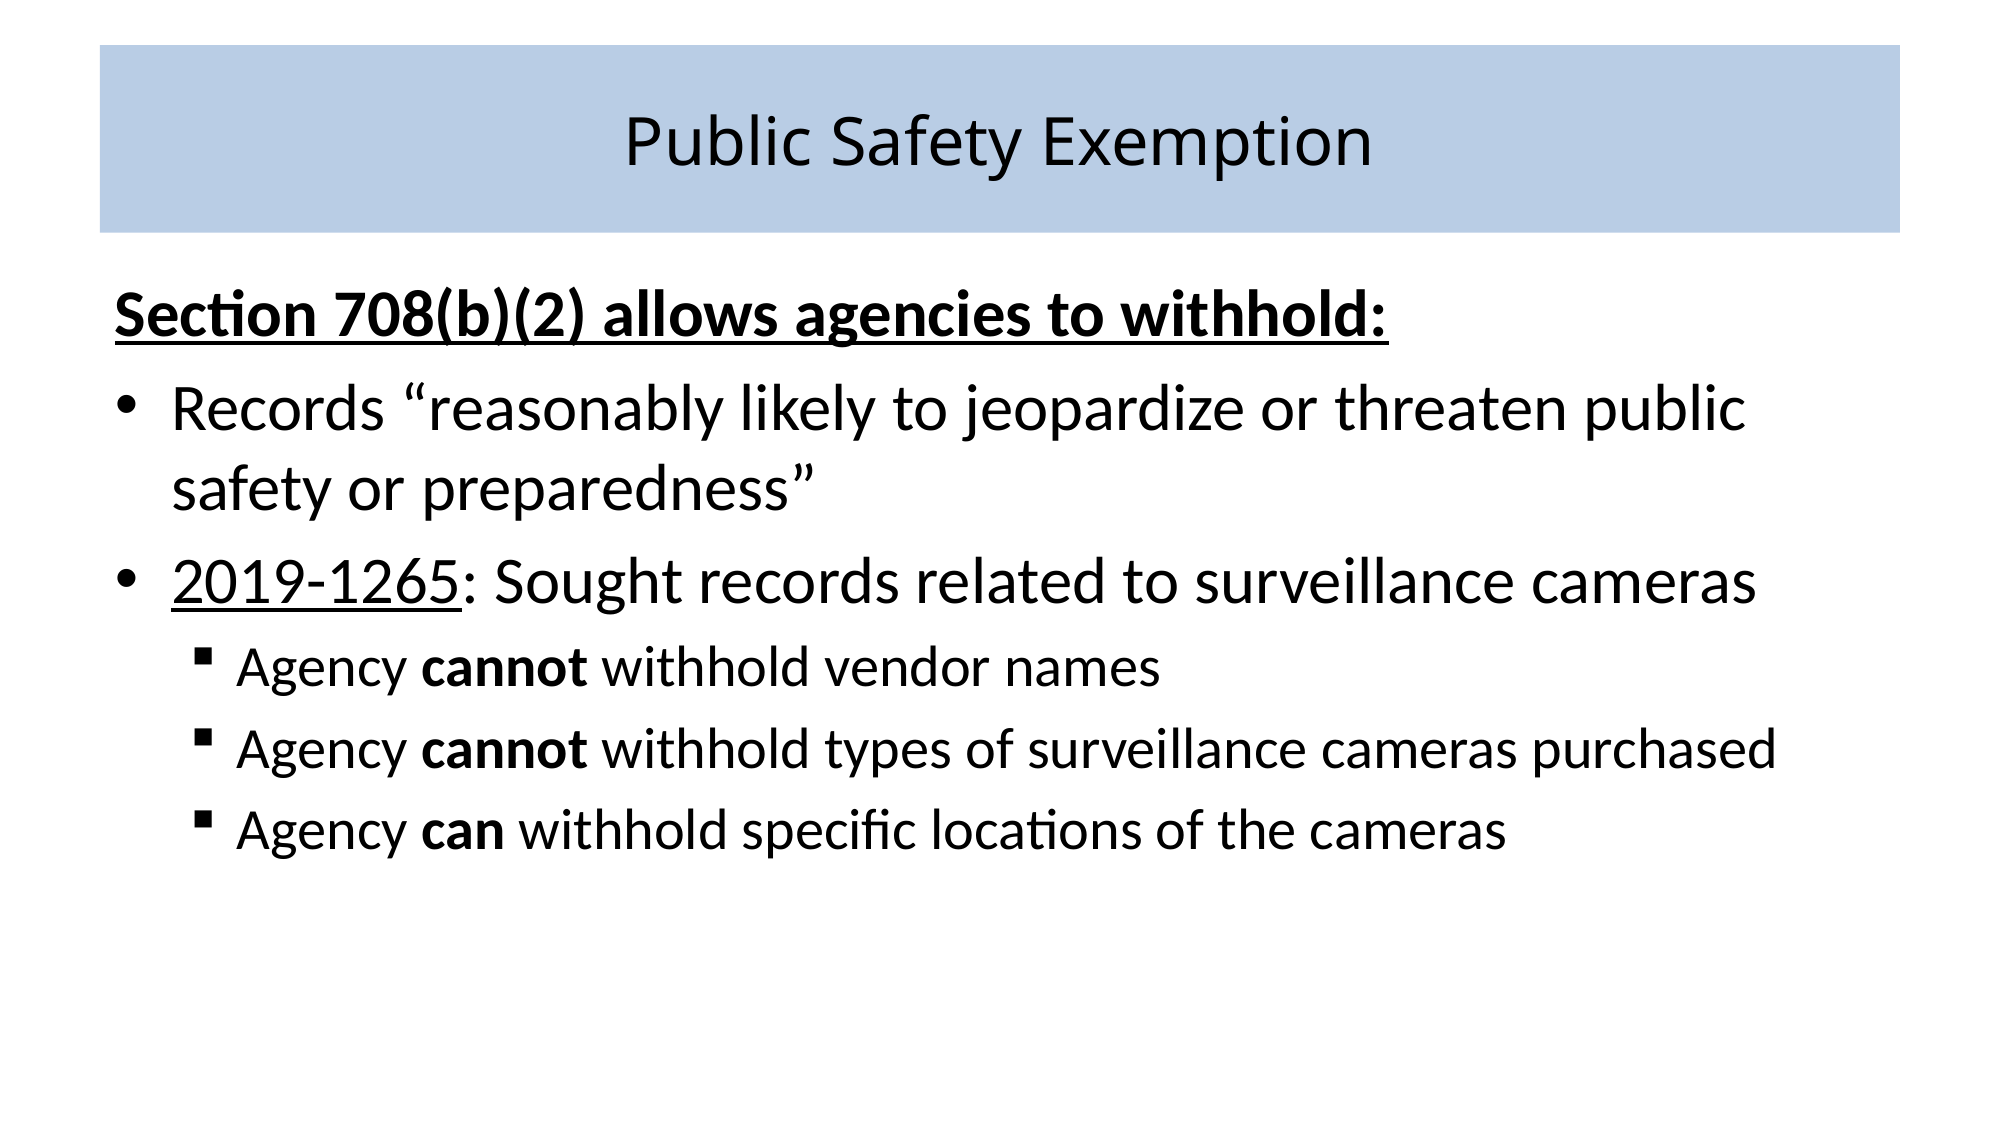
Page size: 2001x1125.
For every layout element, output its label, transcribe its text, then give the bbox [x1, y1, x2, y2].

title Public Safety Exemption [99, 45, 1900, 233]
list Section 708(b)(2) allows agencies to withhold: Records “reasonably likely to jeopardize or threaten public safety or preparedness” 2019-1265: Sought records related to surveillance cameras Agency cannot withhold vendor names Agency cannot withhold types of surveillance cameras purchased Agency can withhold specific locations of the cameras [99, 262, 1900, 1063]
